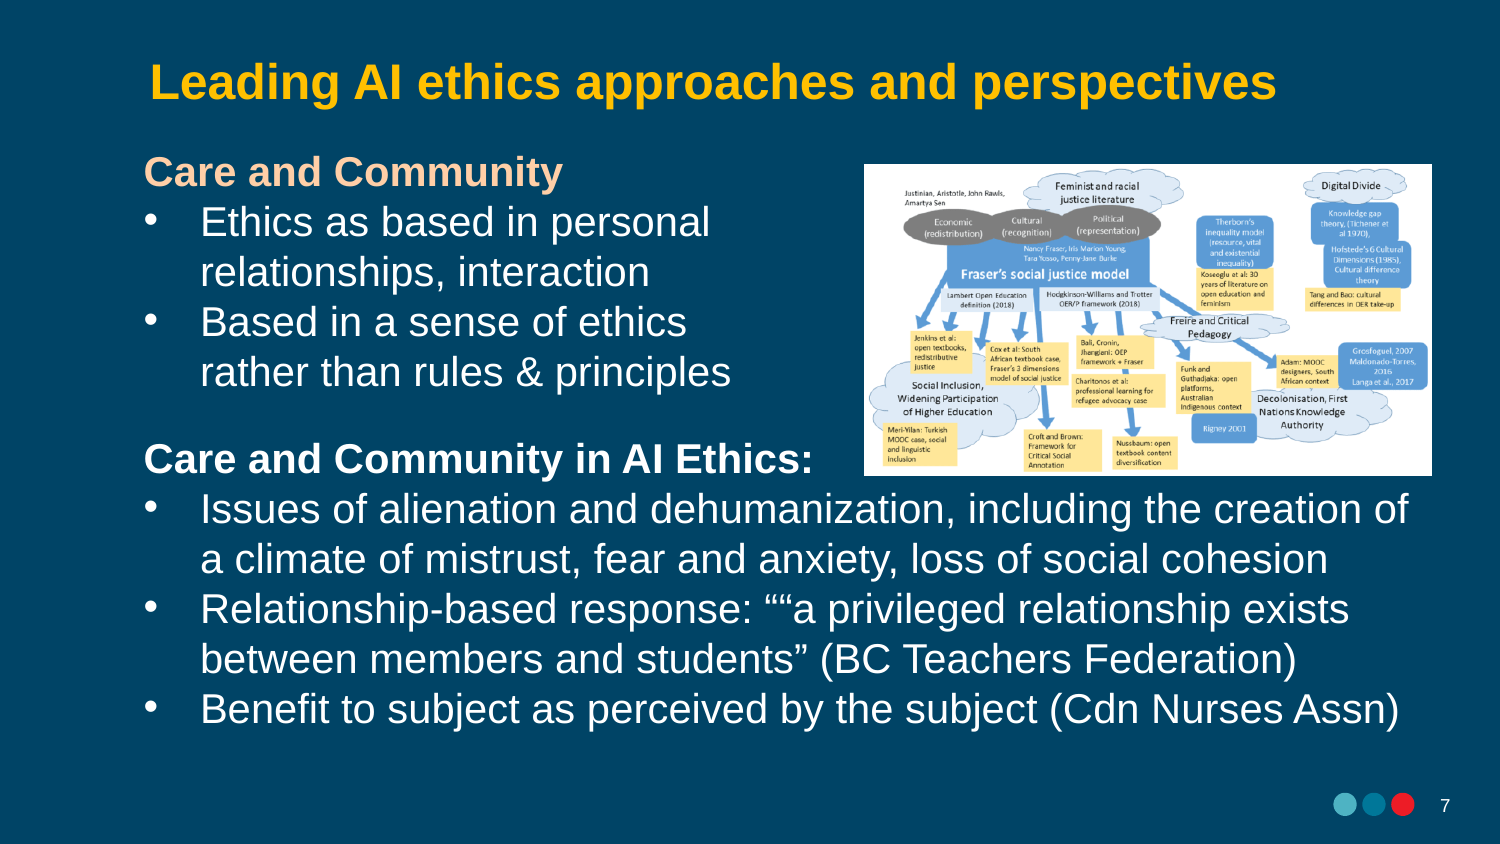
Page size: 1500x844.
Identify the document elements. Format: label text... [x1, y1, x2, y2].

text_box Care and Community Ethics as based in personal relationships, interaction Based in a sense of ethics rather than rules & principles [128, 137, 767, 402]
picture [865, 165, 1431, 475]
slide_number 6 [1425, 782, 1500, 827]
text_box Leading AI ethics approaches and perspectives [134, 41, 1331, 117]
text_box Care and Community in AI Ethics: Issues of alienation and dehumanization, including the creation of a climate of mistrust, fear and anxiety, loss of social cohesion Relationship-based response: ““a privileged relationship exists between members and students” (BC Teachers Federation) Benefit to subject as perceived by the subject (Cdn Nurses Assn) [129, 423, 1425, 789]
